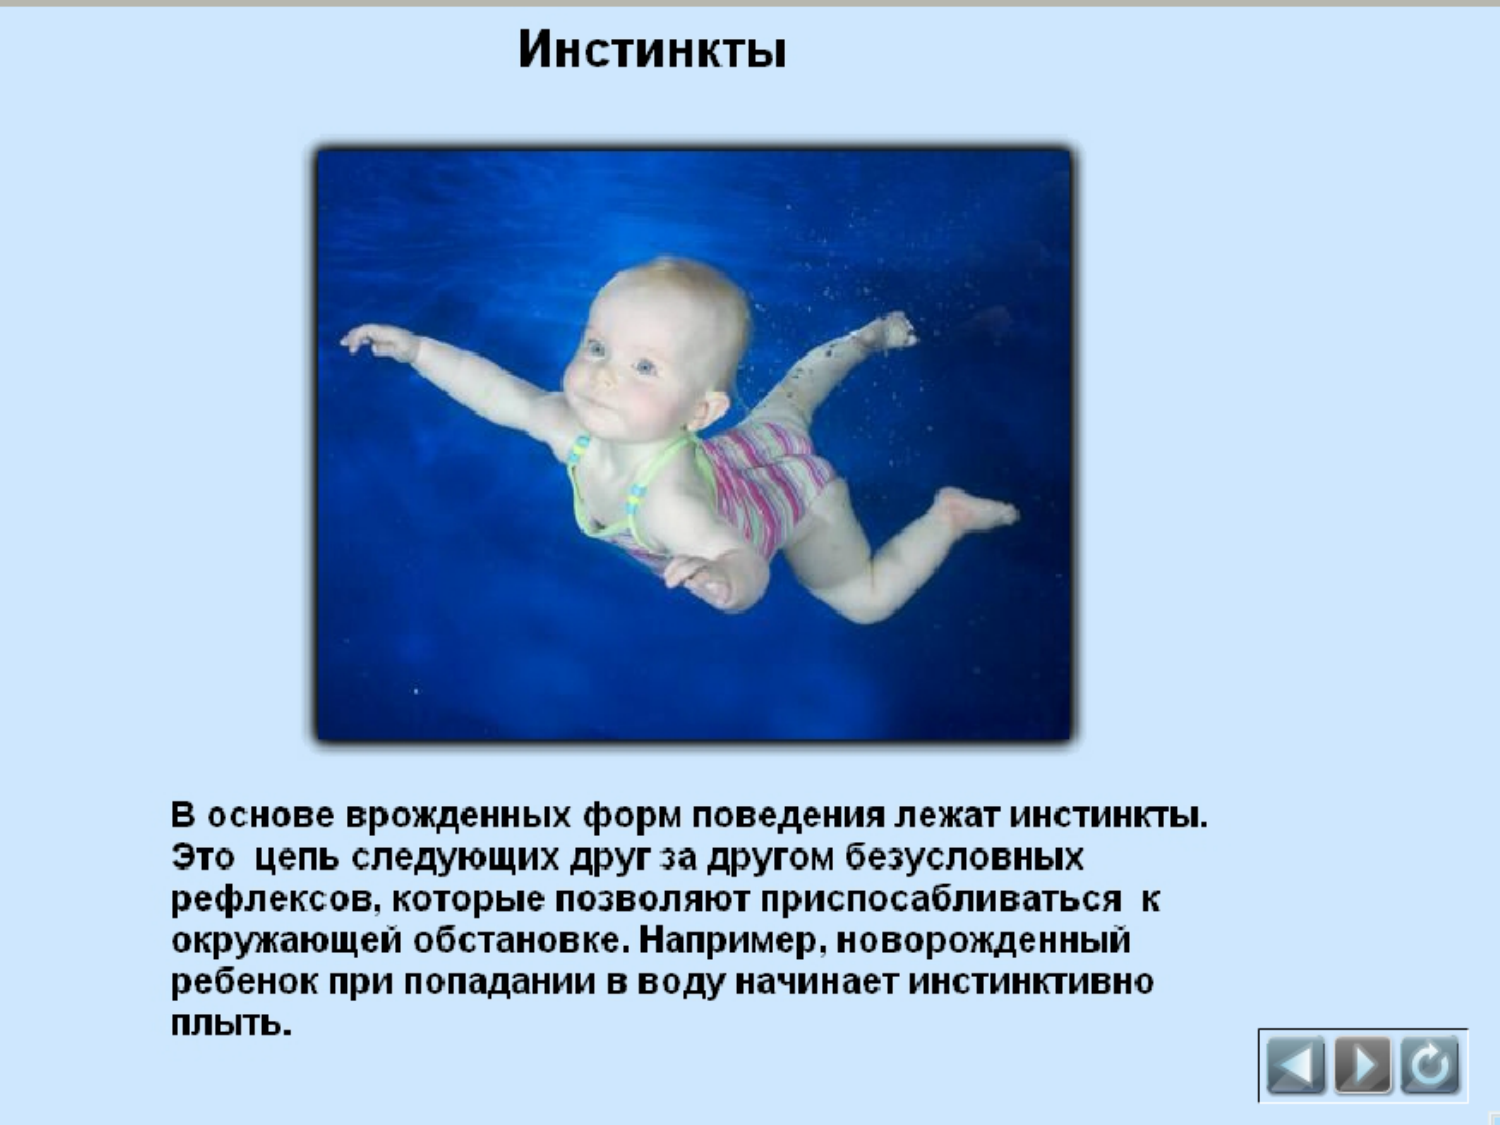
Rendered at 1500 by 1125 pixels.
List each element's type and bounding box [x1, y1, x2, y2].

list [0, 0, 1500, 1125]
